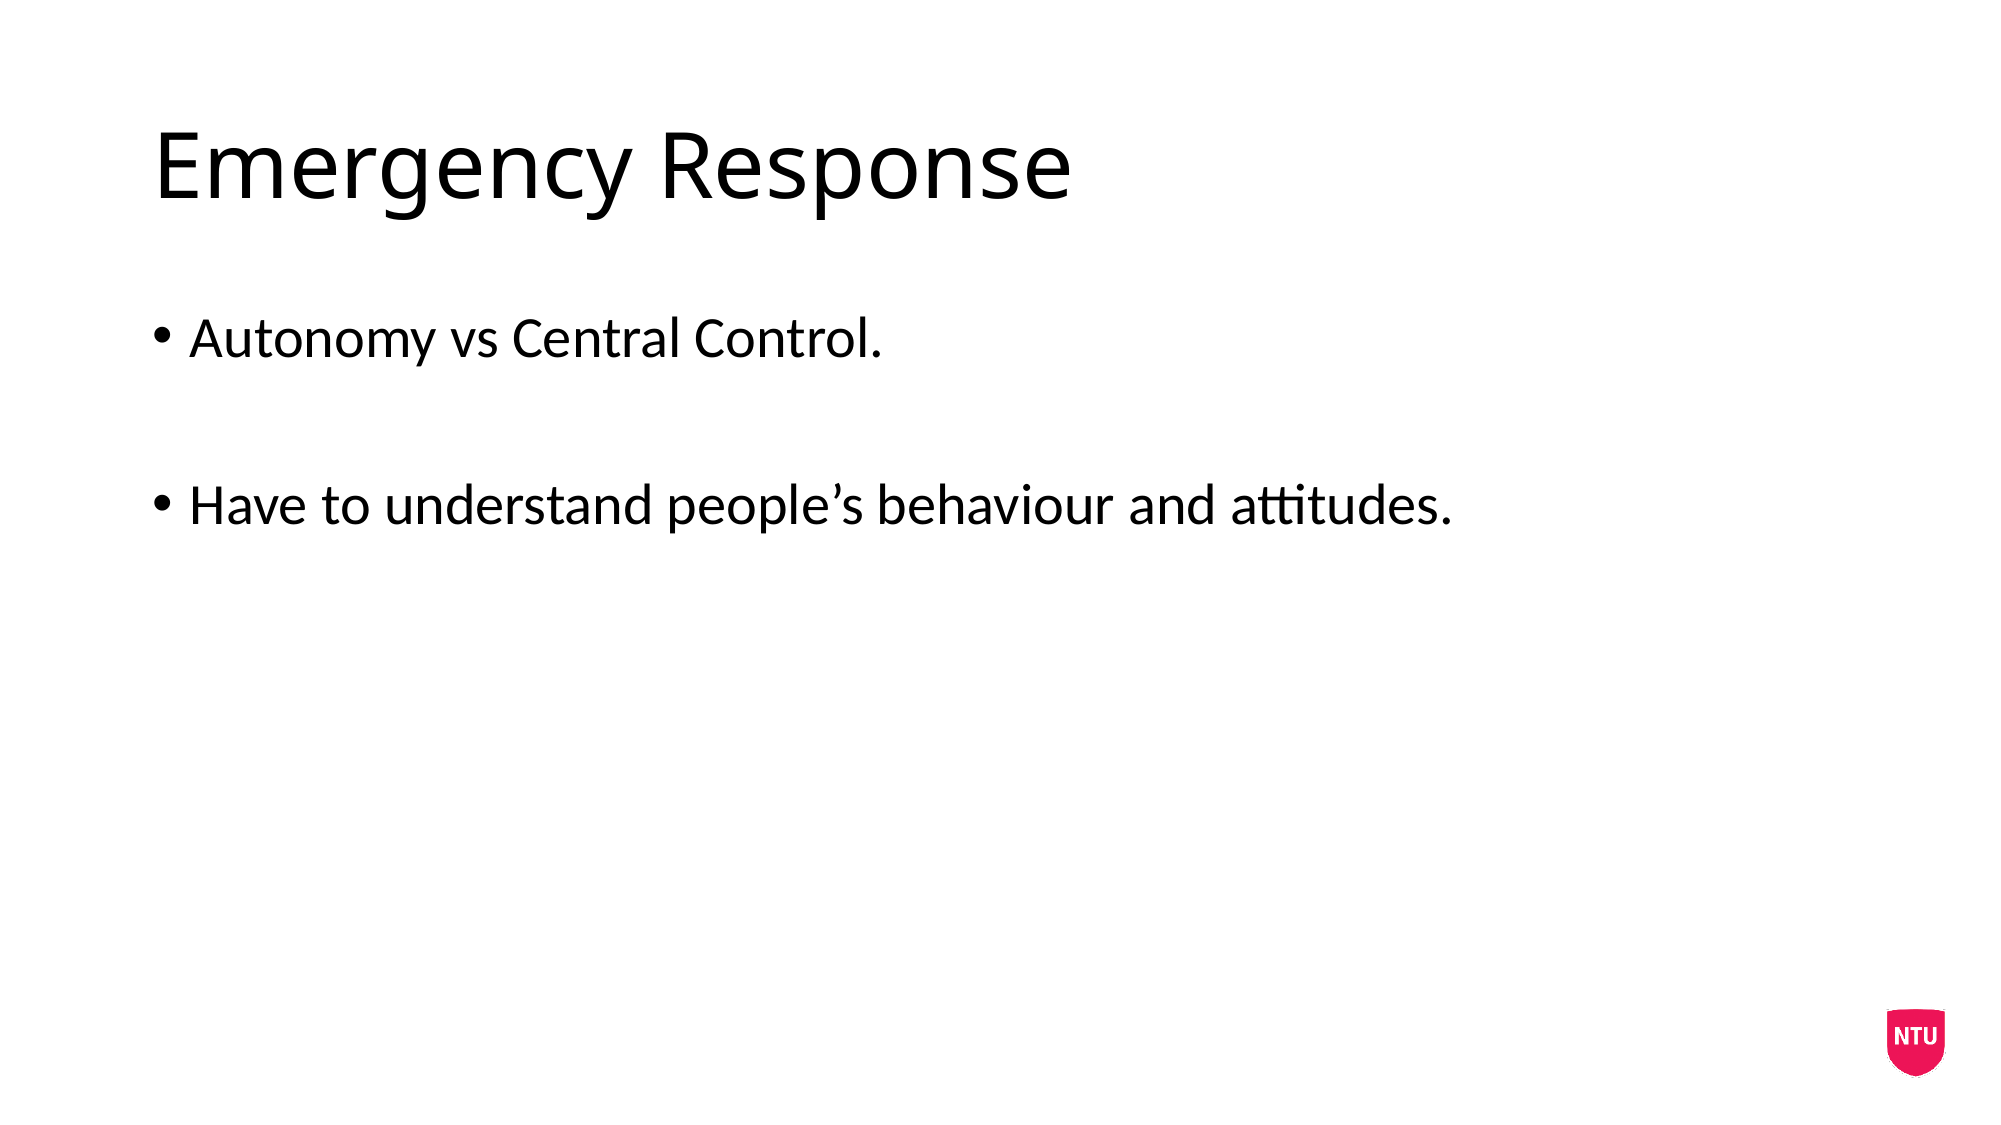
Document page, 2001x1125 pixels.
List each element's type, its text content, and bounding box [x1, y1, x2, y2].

title Emergency Response [137, 59, 1863, 278]
list Autonomy vs Central Control. Have to understand people’s behaviour and attitudes. [137, 299, 1863, 1014]
picture [1885, 1007, 1946, 1078]
